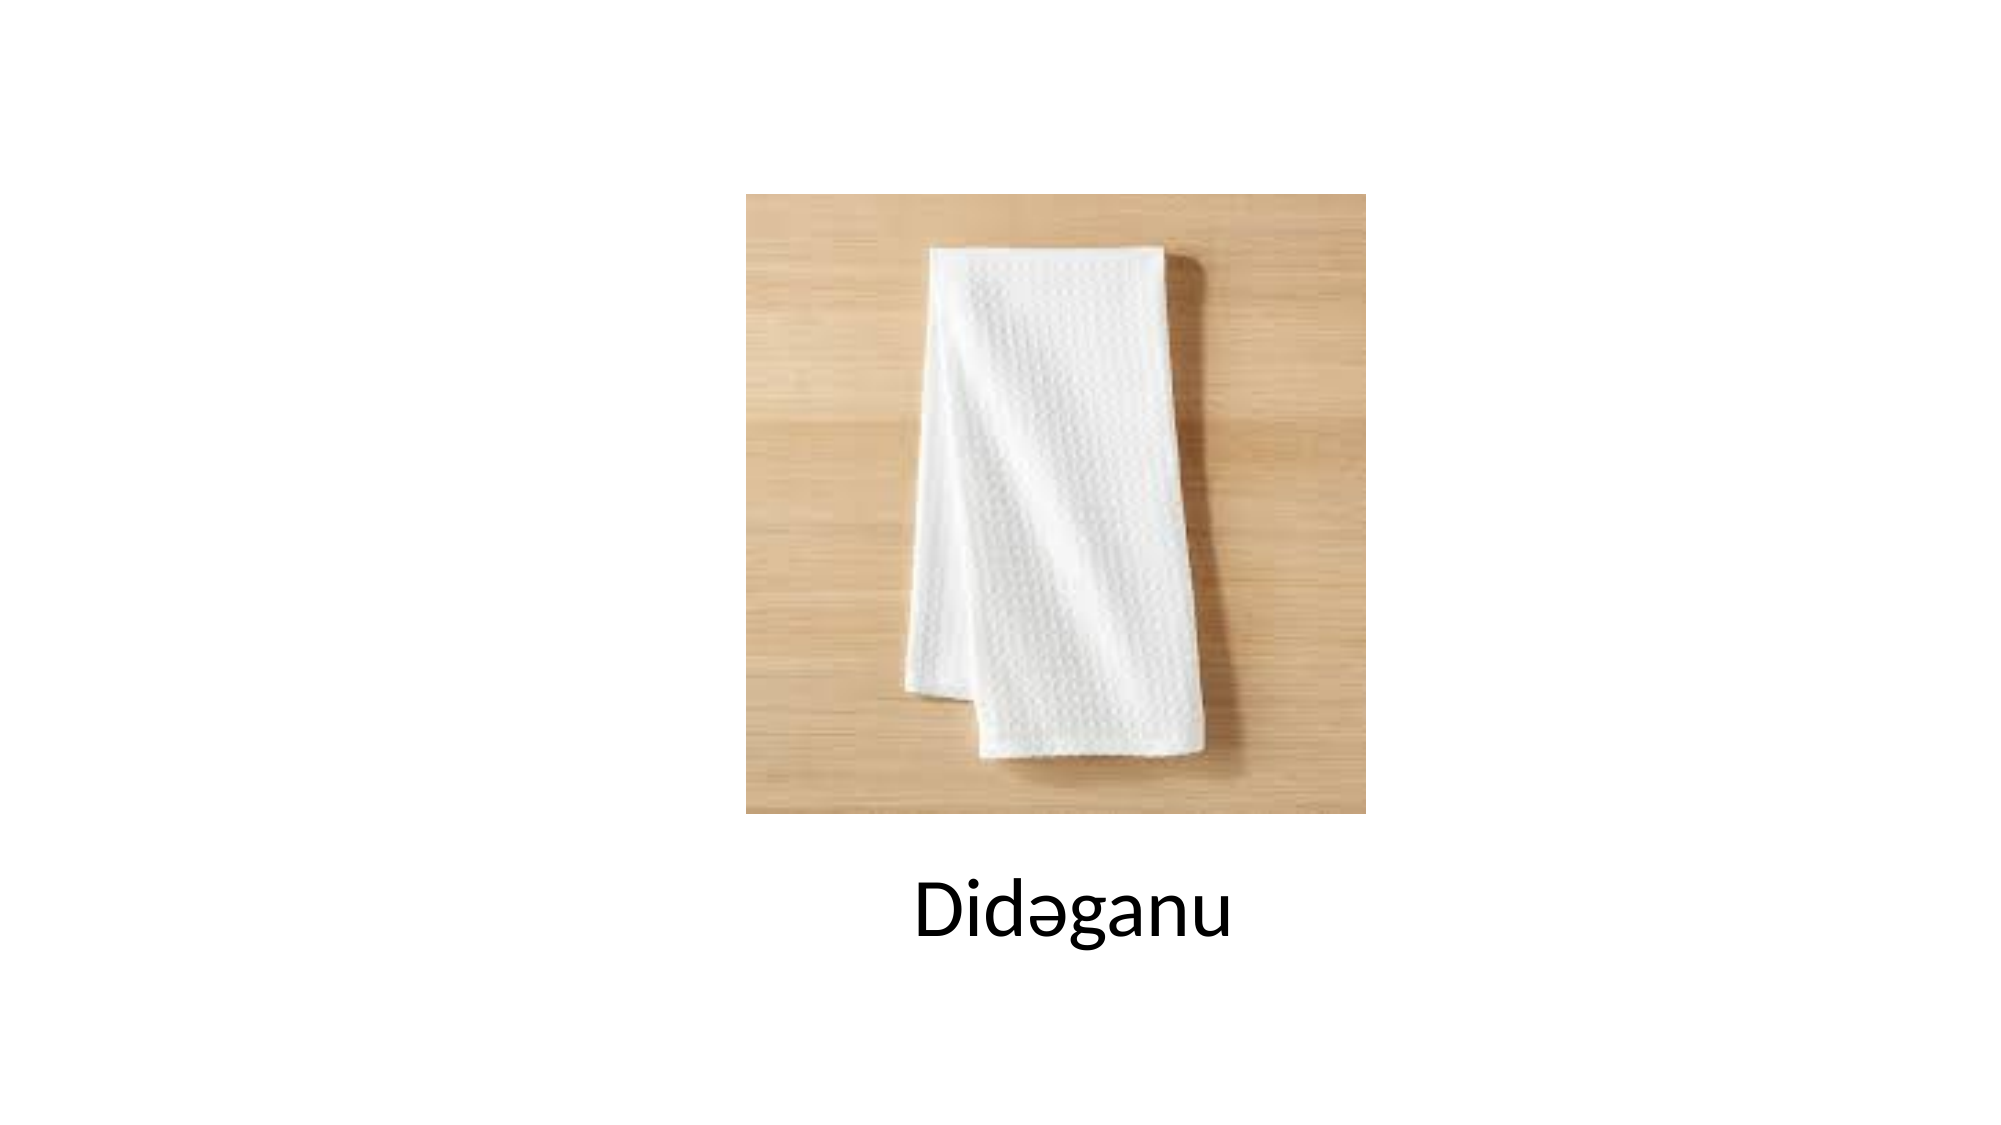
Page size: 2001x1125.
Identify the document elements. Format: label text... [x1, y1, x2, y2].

picture [746, 194, 1366, 814]
text_box Didəganu [781, 845, 1366, 961]
